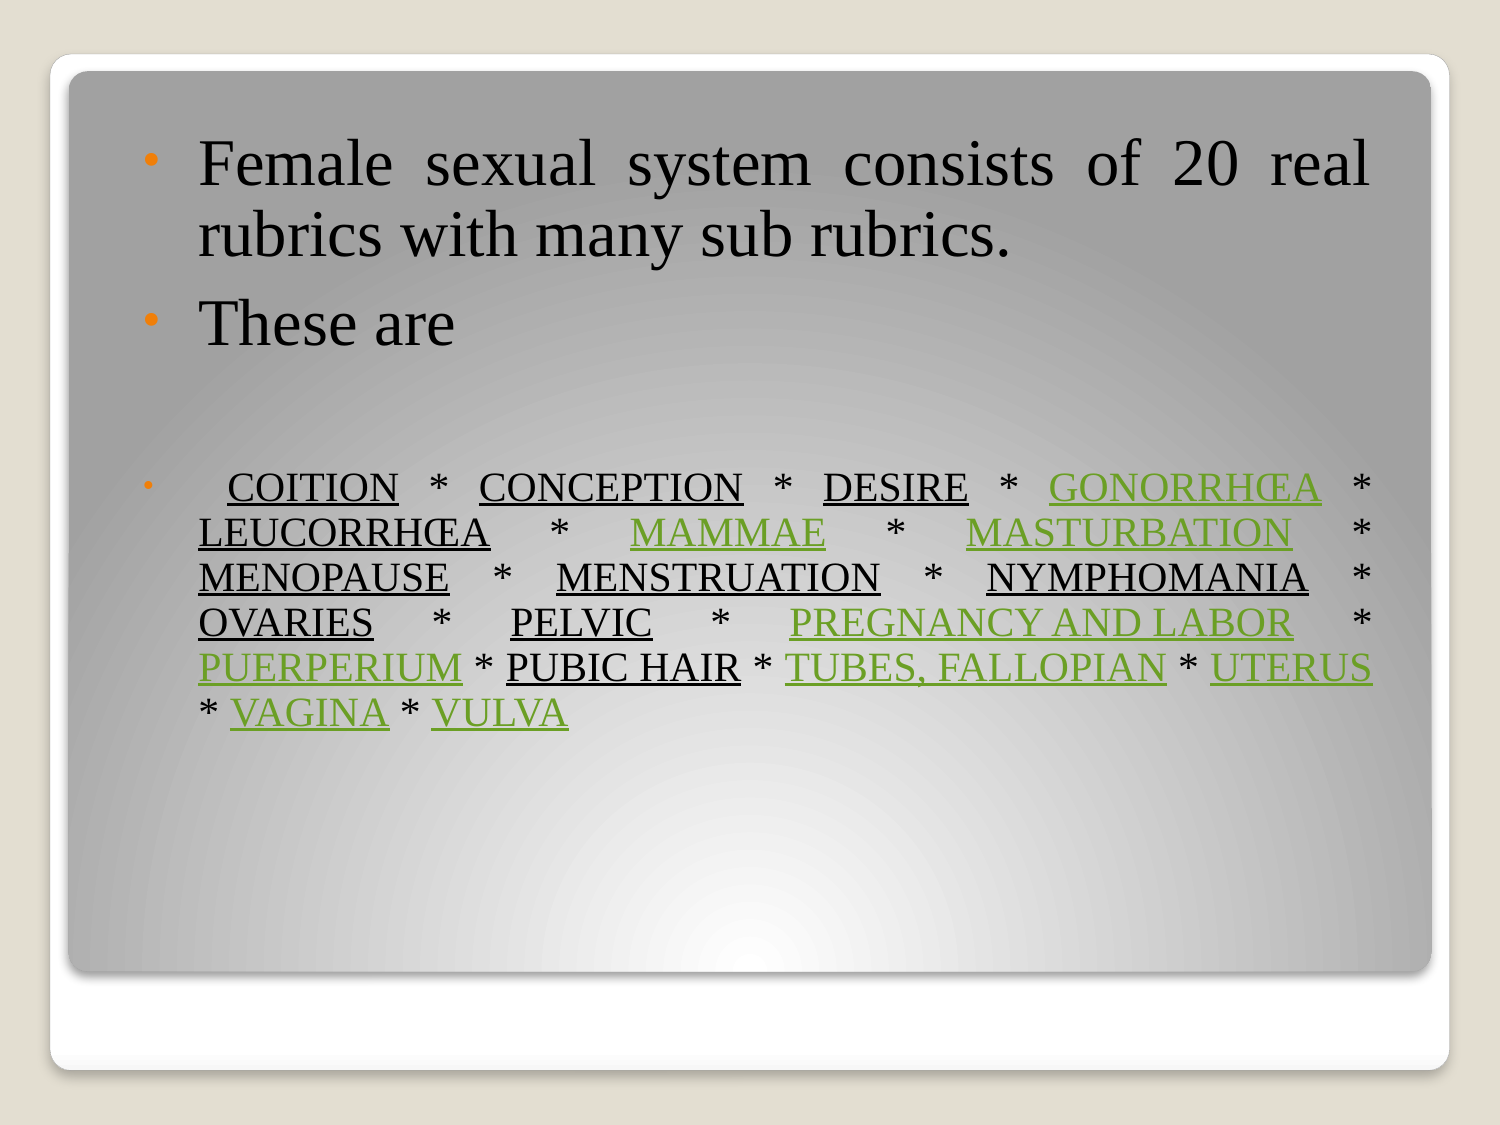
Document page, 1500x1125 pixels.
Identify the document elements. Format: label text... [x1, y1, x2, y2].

list Female sexual system consists of 20 real rubrics with many sub rubrics. These are COITION * CONCEPTION * DESIRE * GONORRHŒA * LEUCORRHŒA * MAMMAE * MASTURBATION * MENOPAUSE * MENSTRUATION * NYMPHOMANIA * OVARIES * PELVIC * PREGNANCY AND LABOR * PUERPERIUM * PUBIC HAIR * TUBES, FALLOPIAN * UTERUS * VAGINA * VULVA [112, 112, 1388, 1014]
